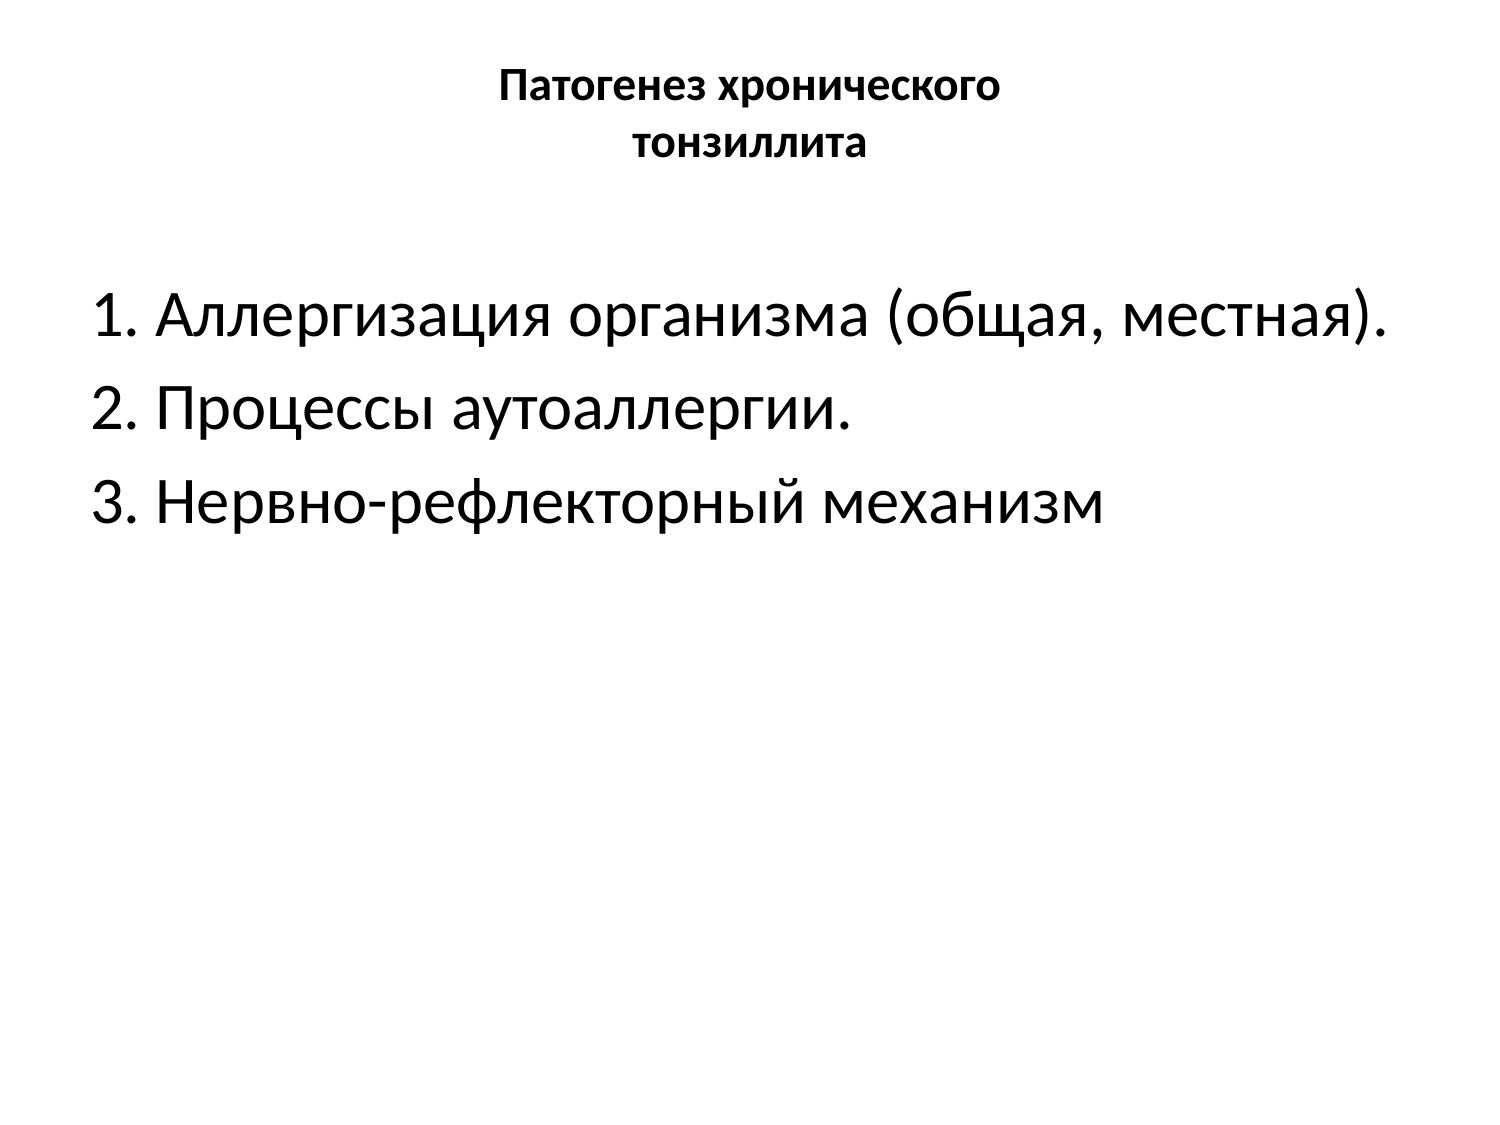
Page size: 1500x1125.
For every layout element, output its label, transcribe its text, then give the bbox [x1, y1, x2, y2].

list 1. Аллергизация организма (общая, местная). 2. Процессы аутоаллергии. 3. Нервно-рефлекторный механизм [75, 262, 1425, 1005]
title Патогенез хронического тонзиллита [75, 45, 1425, 233]
